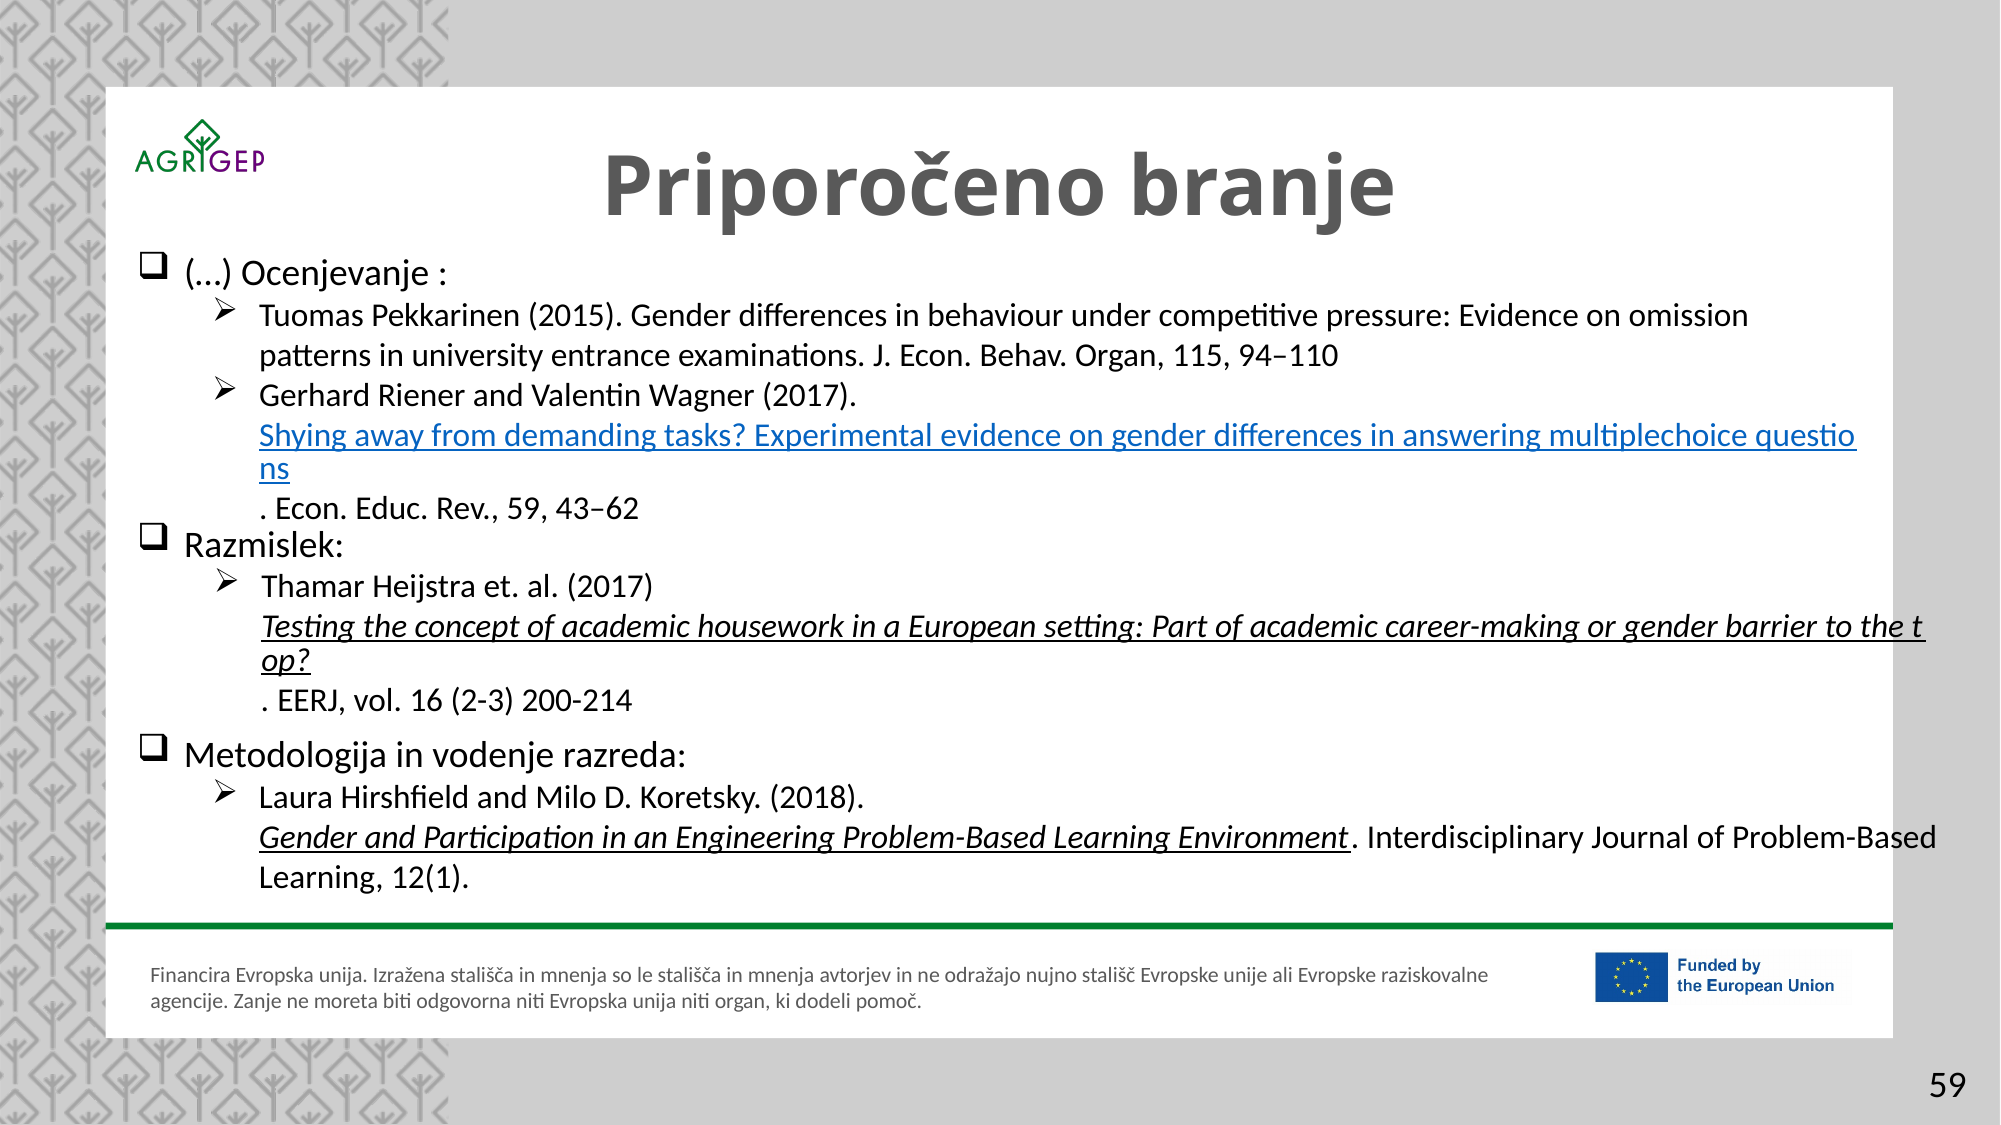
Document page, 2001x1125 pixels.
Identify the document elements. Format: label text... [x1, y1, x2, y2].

text_box (…) Ocenjevanje : Tuomas Pekkarinen (2015). Gender differences in behaviour under competitive pressure: Evidence on omission patterns in university entrance examinations. J. Econ. Behav. Organ, 115, 94–110 Gerhard Riener and Valentin Wagner (2017). Shying away from demanding tasks? Experimental evidence on gender differences in answering multiplechoice questions. Econ. Educ. Rev., 59, 43–62 [122, 240, 1878, 512]
text_box Priporočeno branje [506, 124, 1493, 240]
text_box Metodologija in vodenje razreda: Laura Hirshfield and Milo D. Koretsky. (2018). Gender and Participation in an Engineering Problem-Based Learning Environment. Interdisciplinary Journal of Problem-Based Learning, 12(1). [122, 722, 1962, 903]
picture [0, 0, 2001, 1125]
text_box Razmislek: Thamar Heijstra et. al. (2017) Testing the concept of academic housework in a European setting: Part of academic career-making or gender barrier to the top?. EERJ, vol. 16 (2-3) 200-214 [122, 512, 1951, 692]
